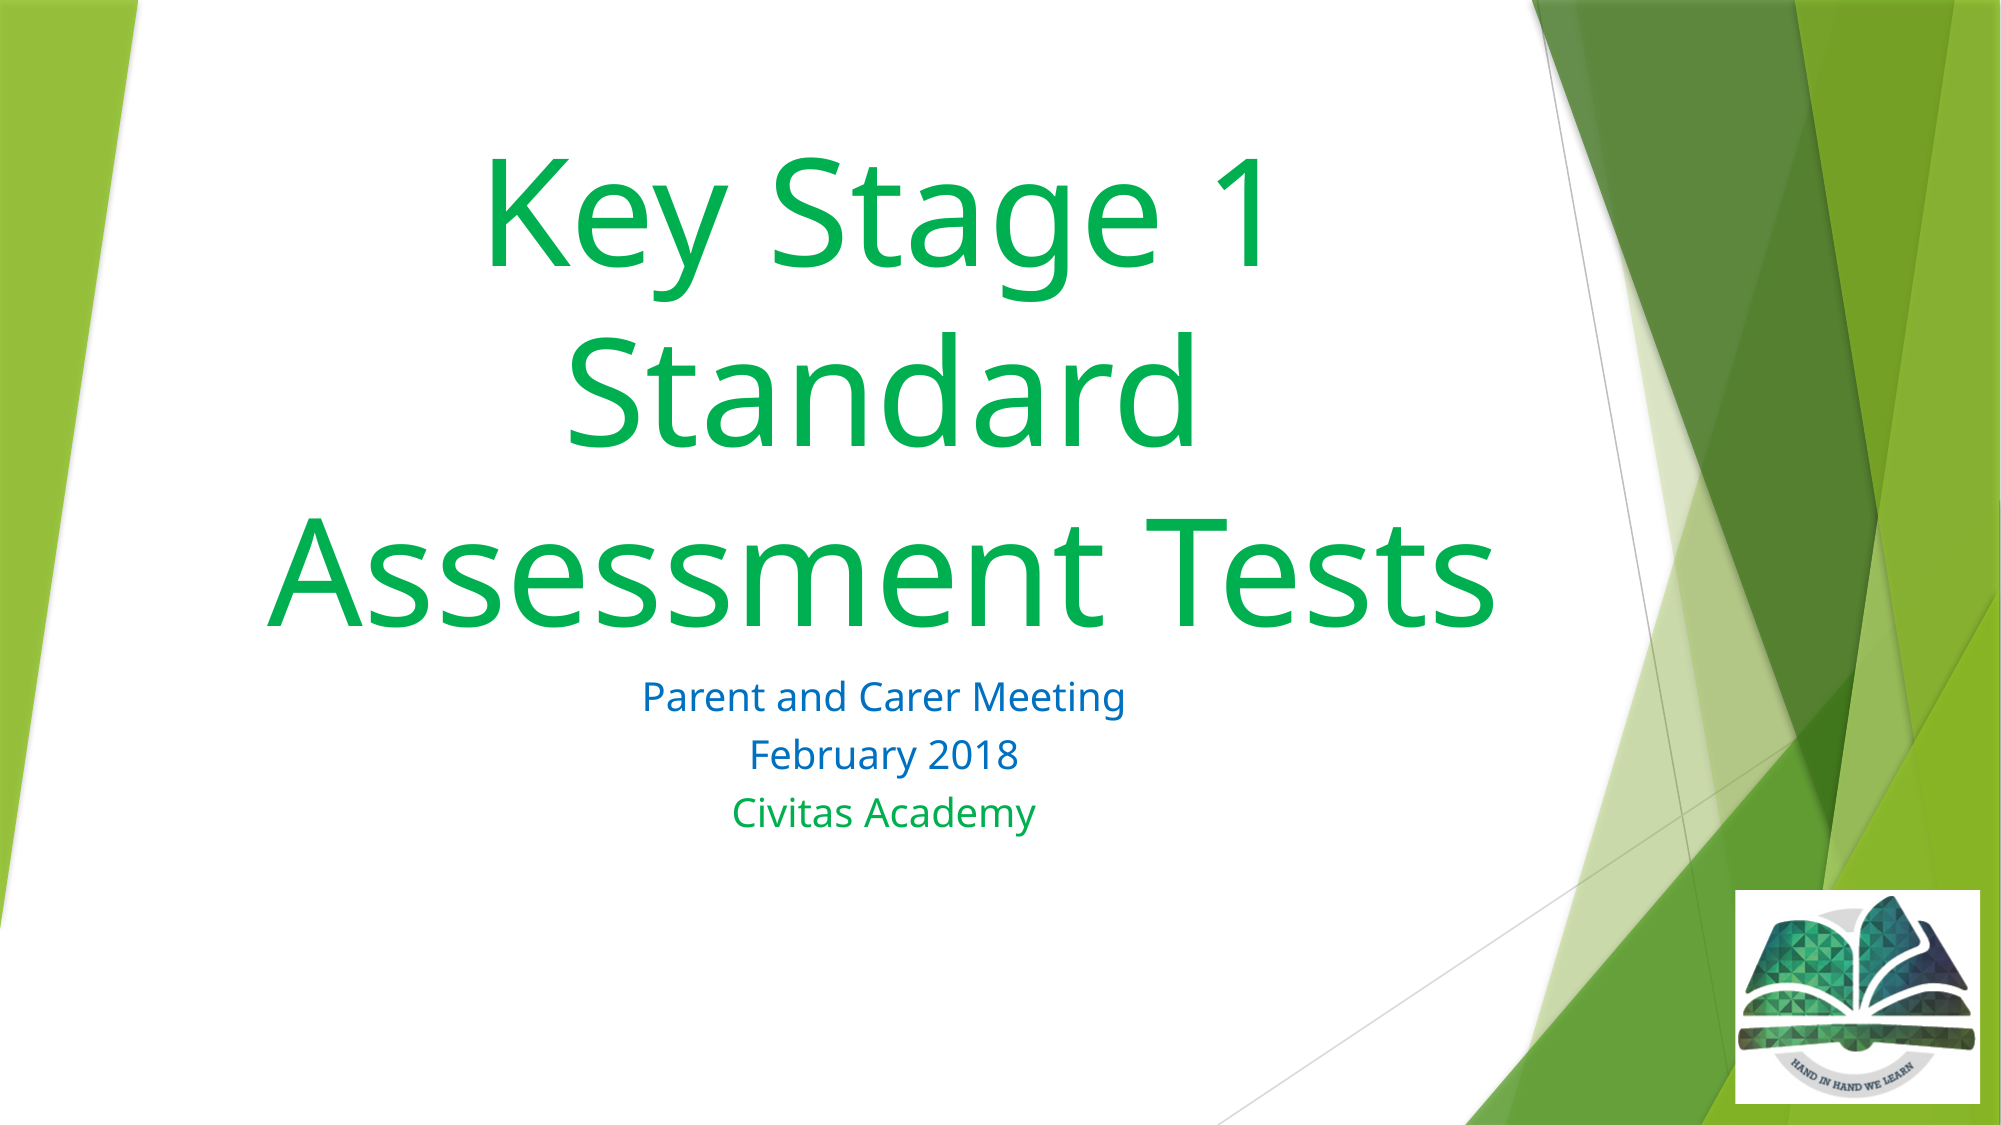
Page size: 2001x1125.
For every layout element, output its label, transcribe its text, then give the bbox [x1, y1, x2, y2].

picture [1734, 889, 1981, 1105]
title Key Stage 1 Standard Assessment Tests [247, 394, 1522, 664]
subtitle Parent and Carer Meeting February 2018 Civitas Academy [247, 664, 1522, 845]
